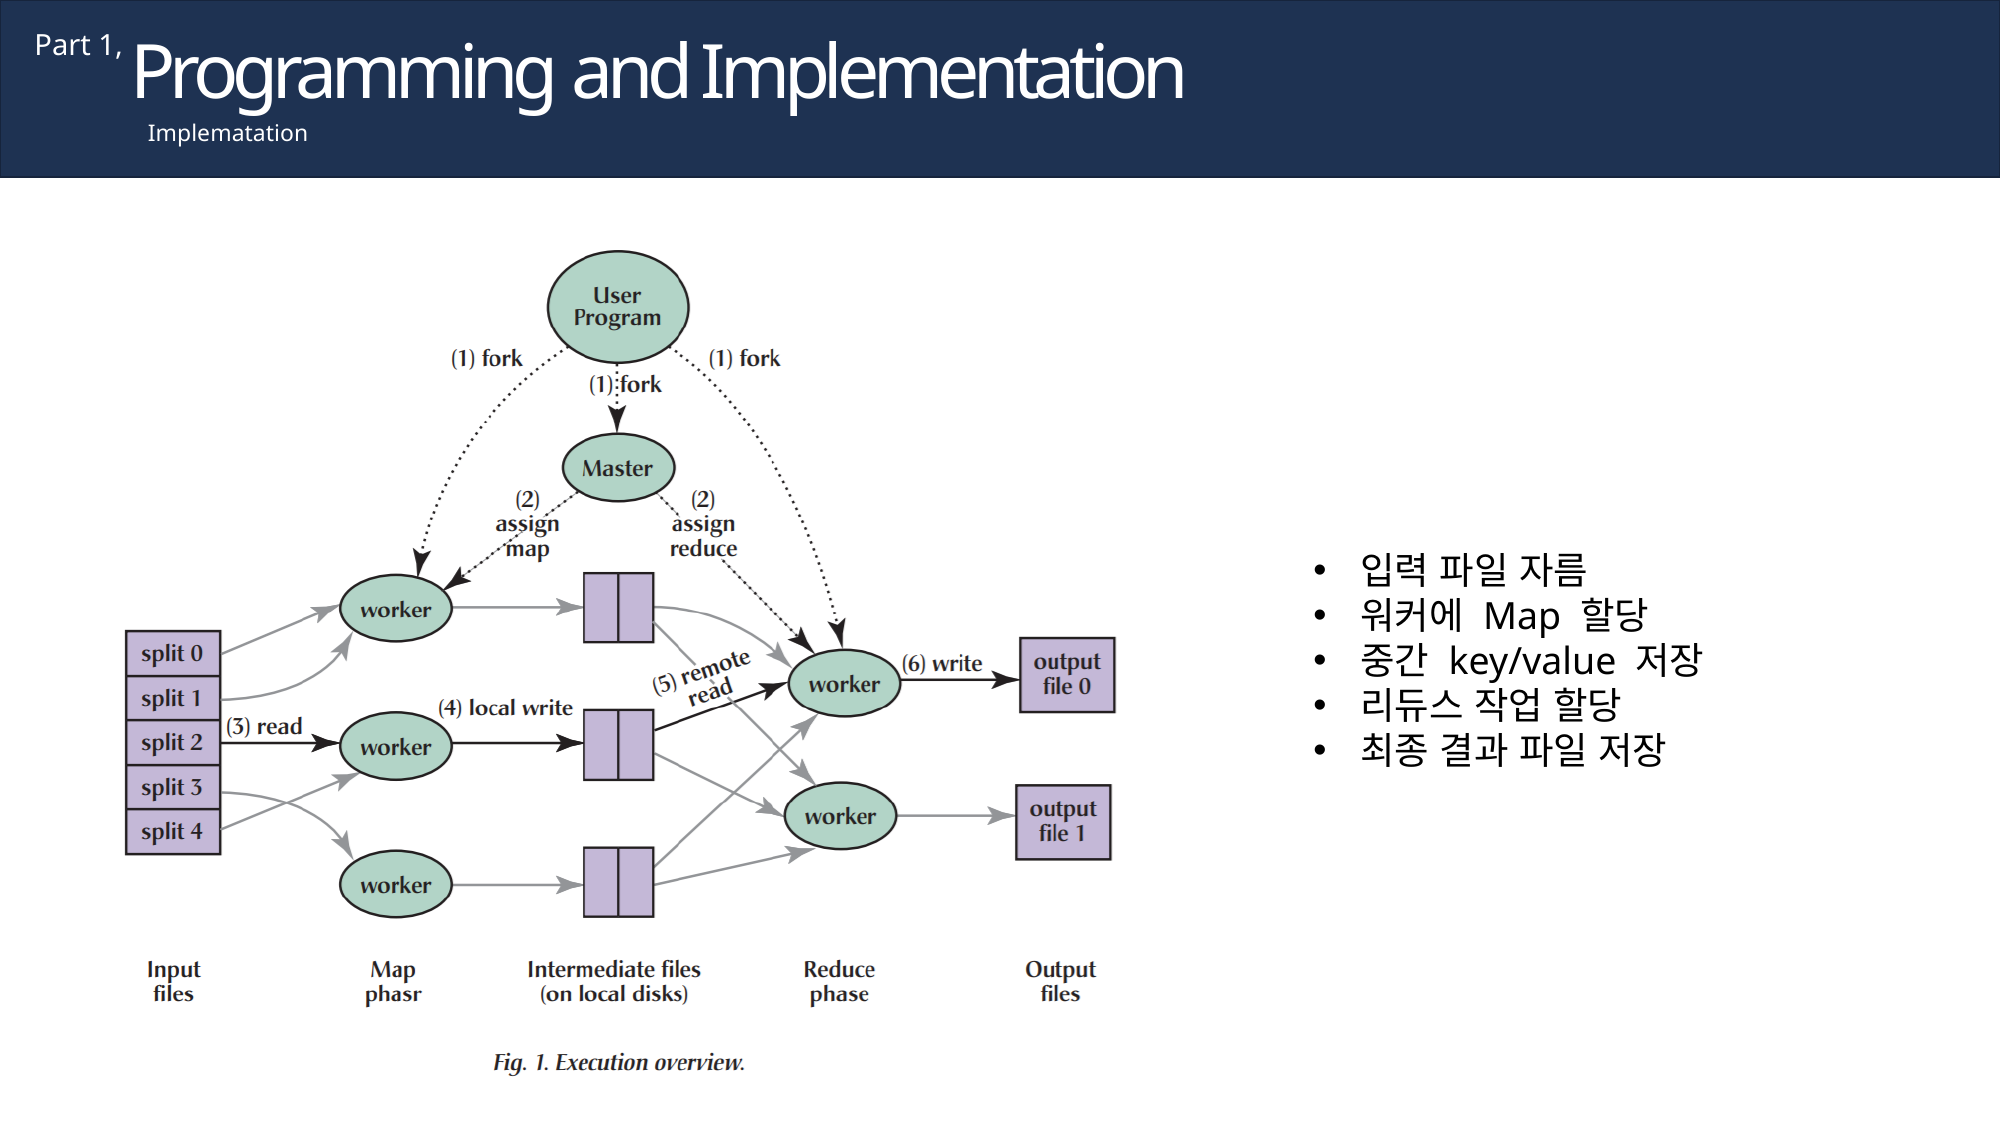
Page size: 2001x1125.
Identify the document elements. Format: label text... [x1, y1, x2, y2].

text_box Programming and Implementation [116, 16, 1204, 122]
text_box Implematation [133, 110, 324, 154]
text_box [0, 0, 2000, 178]
text_box 입력 파일 자름 워커에 Map 할당 중간 key/value 저장 리듀스 작업 할당 최종 결과 파일 저장 [1298, 539, 1797, 780]
picture [21, 233, 1243, 1088]
text_box Part 1, [19, 19, 146, 69]
